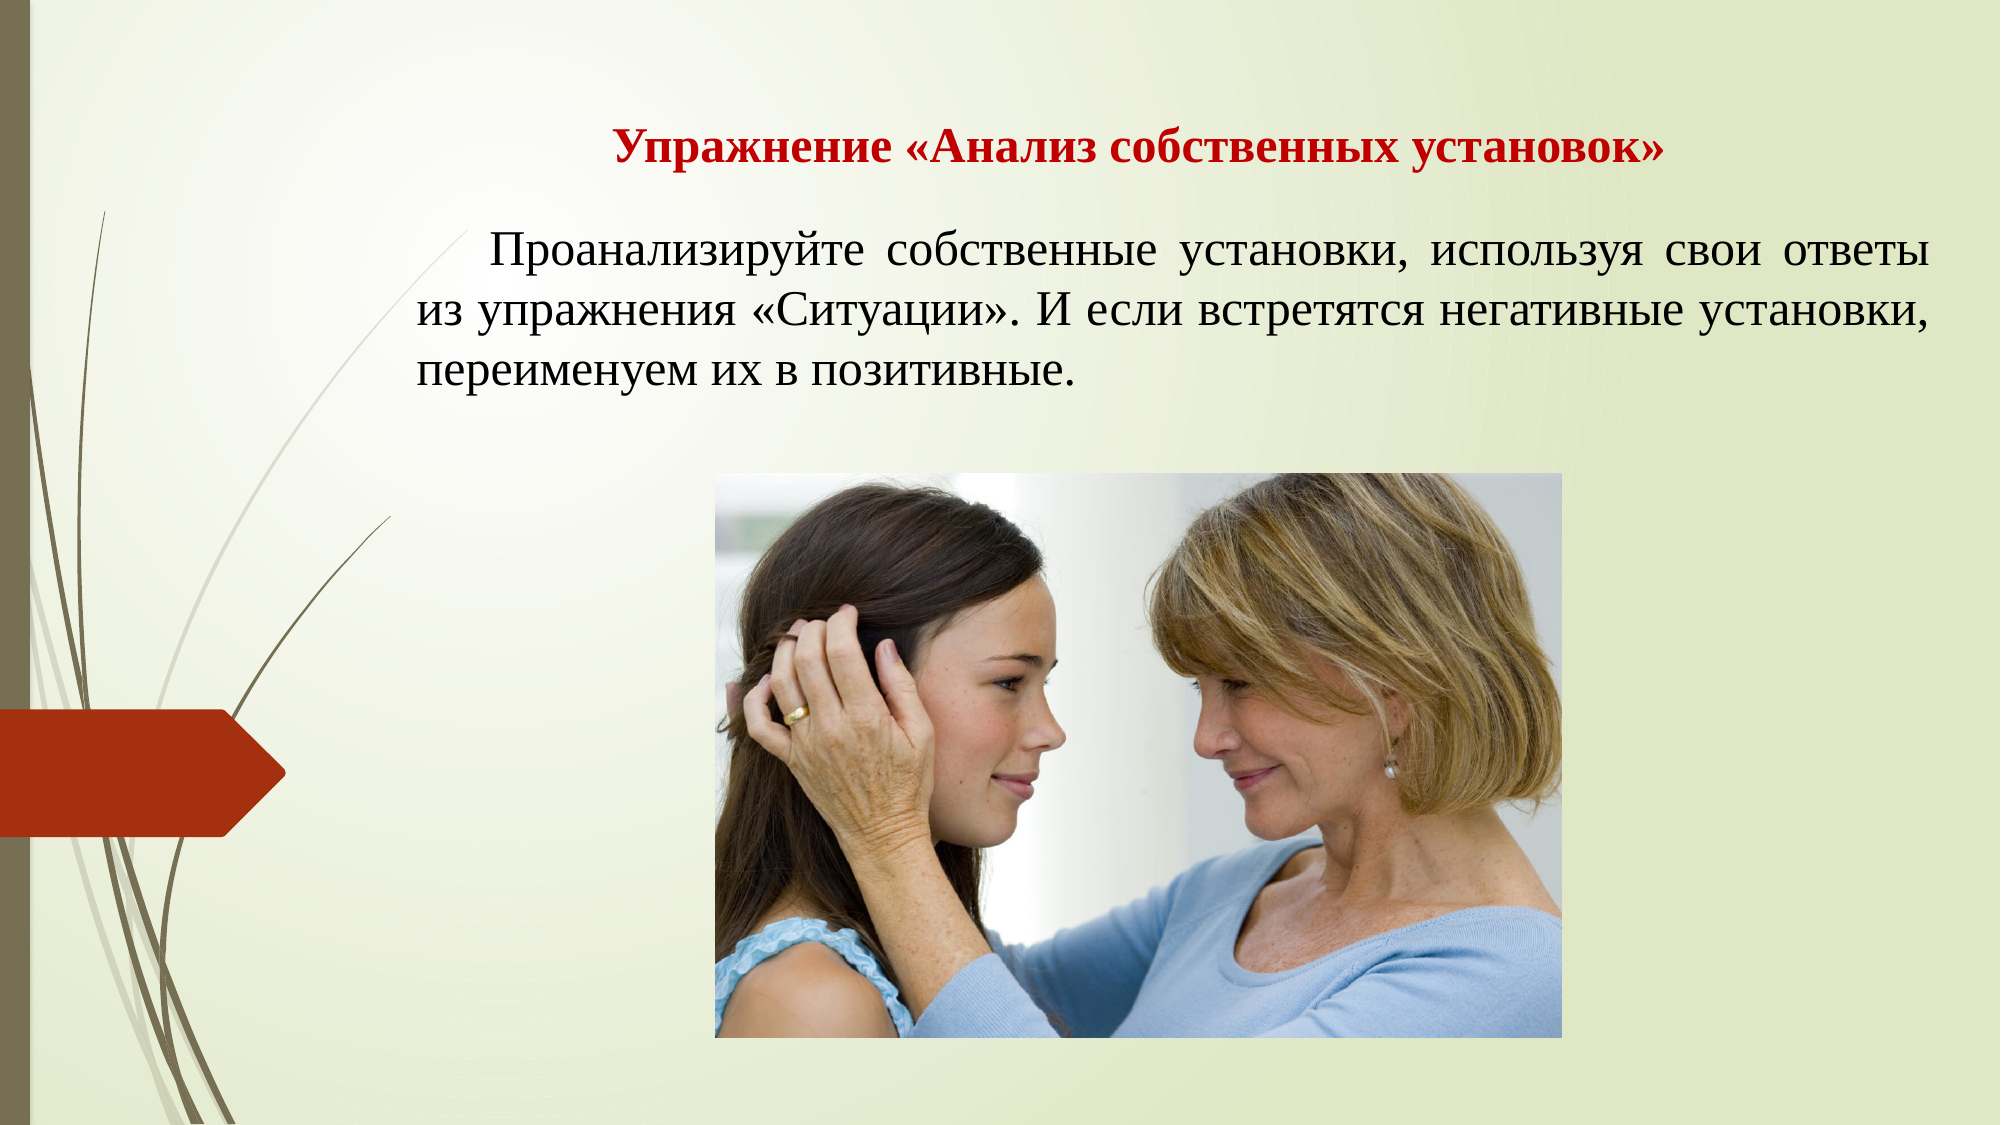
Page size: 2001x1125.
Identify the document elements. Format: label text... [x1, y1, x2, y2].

picture [715, 473, 1562, 1038]
title Упражнение «Анализ собственных установок» [411, 112, 1866, 181]
text_box Проанализируйте собственные установки, используя свои ответы из упражнения «Ситуации». И если встретятся негативные установки, переименуем их в позитивные. [401, 208, 1946, 426]
